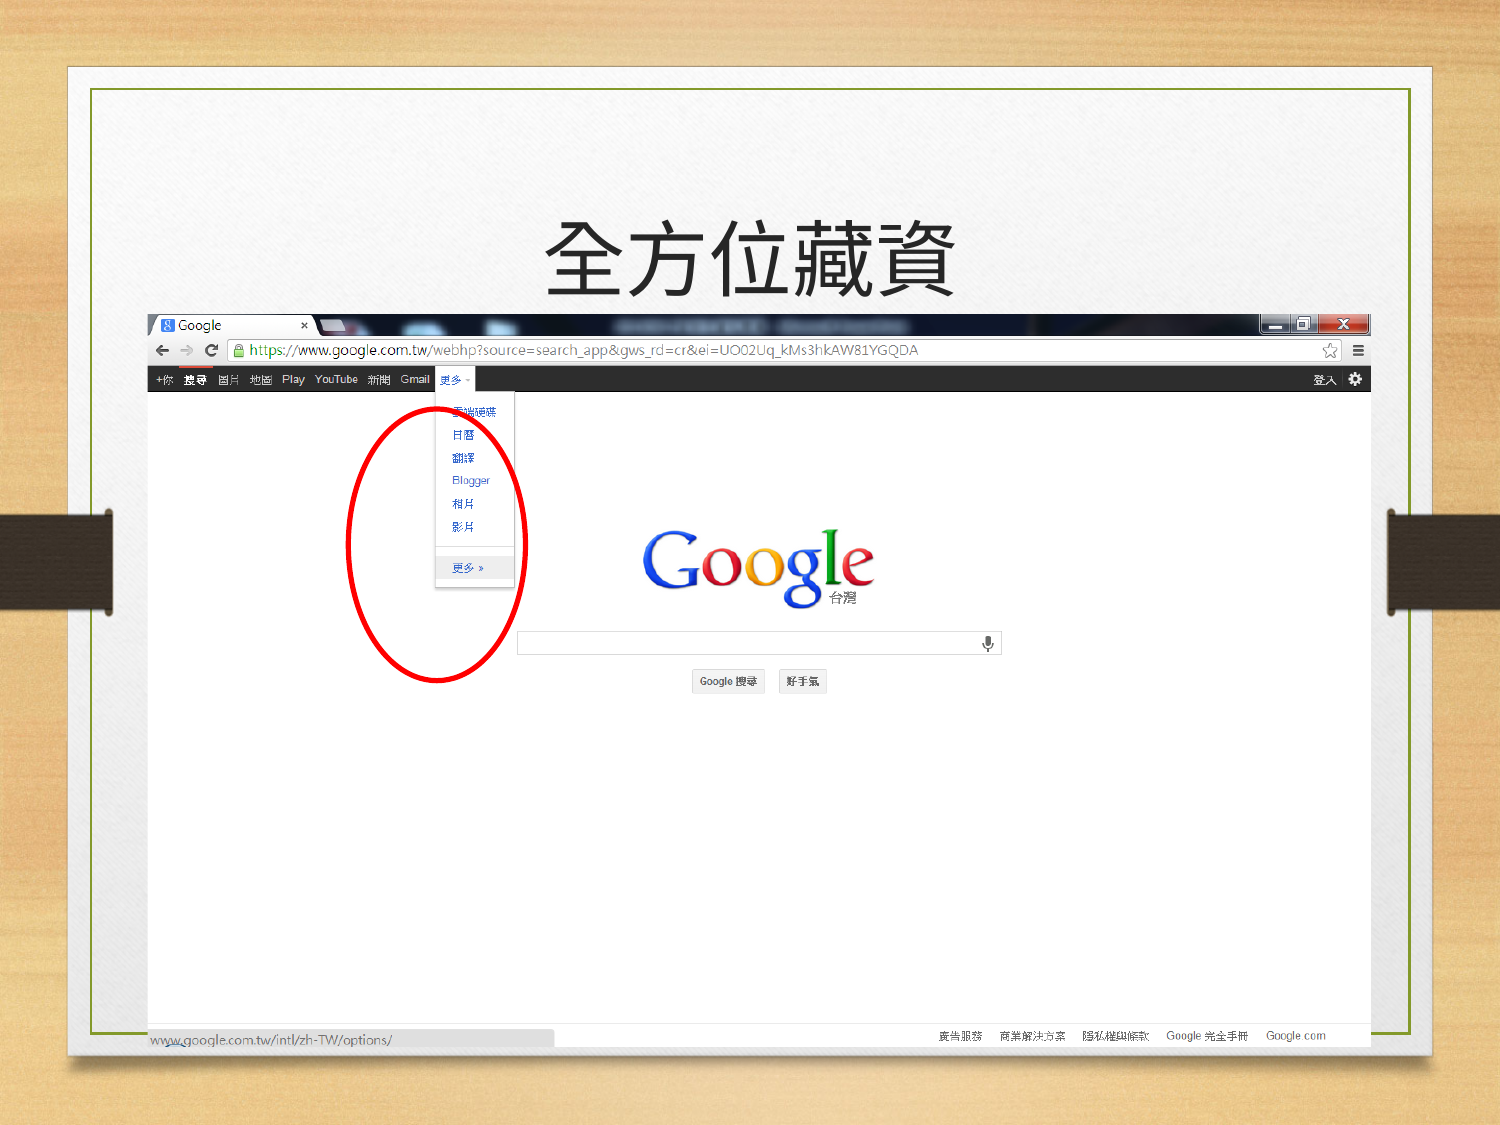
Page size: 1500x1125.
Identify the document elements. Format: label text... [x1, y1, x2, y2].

picture [0, 0, 1500, 1125]
title 全方位藏資 [193, 150, 1309, 314]
